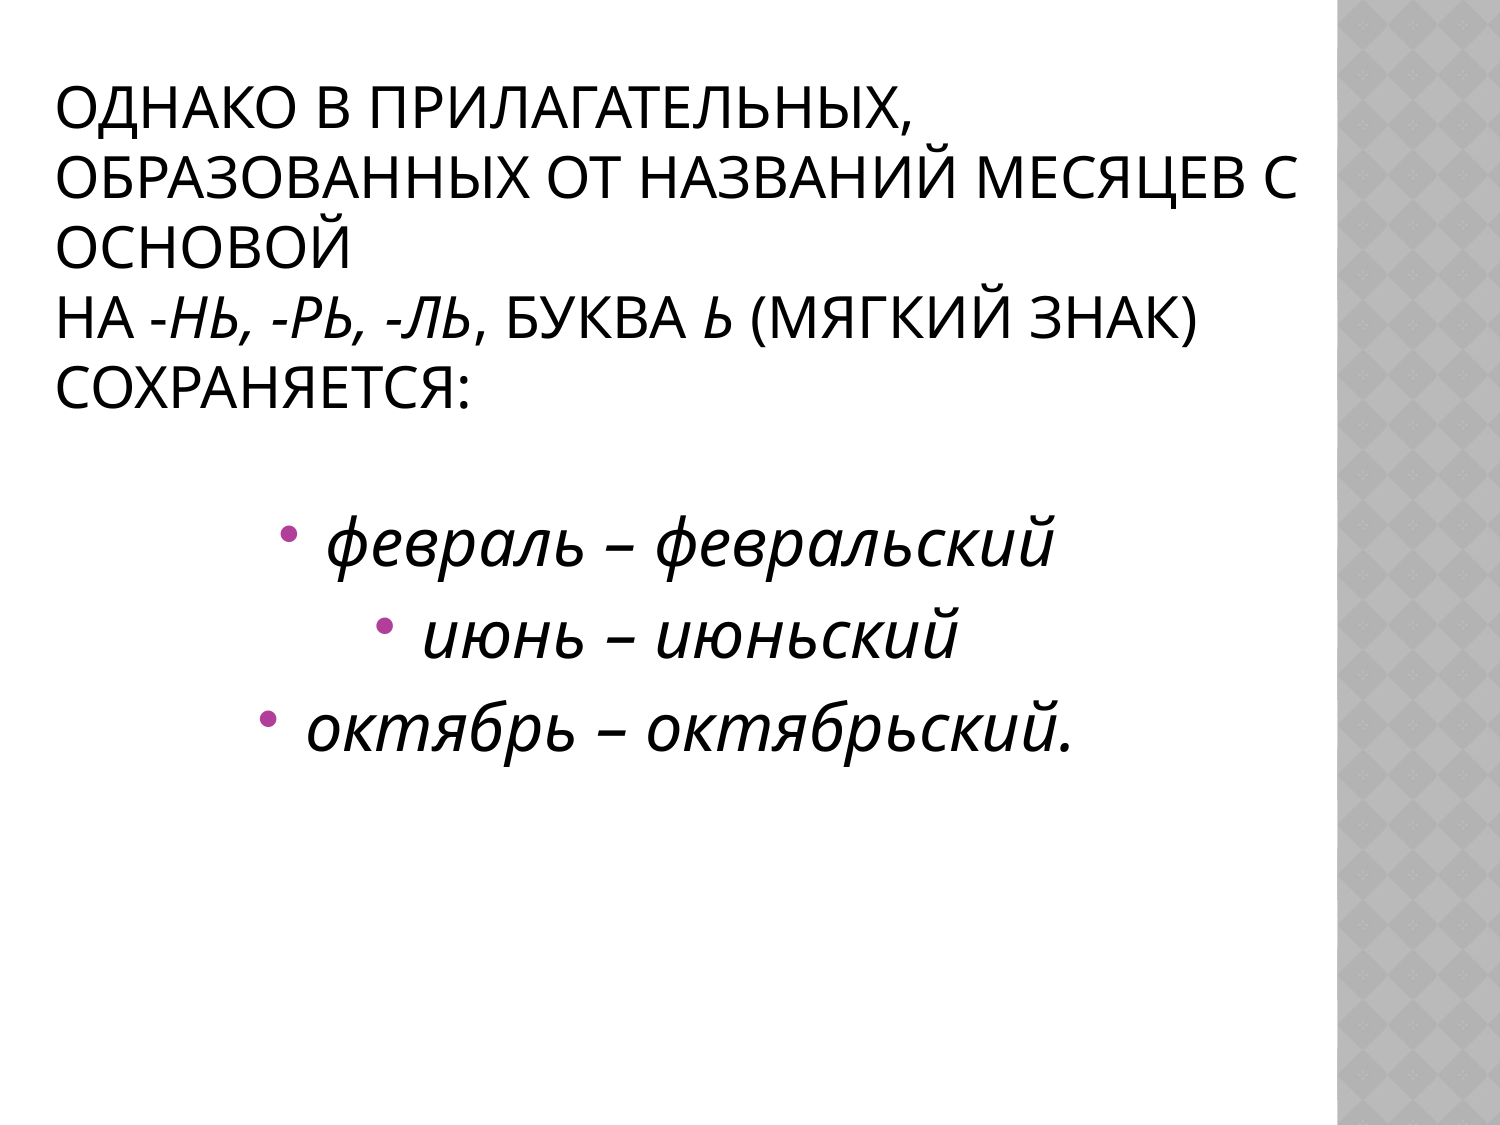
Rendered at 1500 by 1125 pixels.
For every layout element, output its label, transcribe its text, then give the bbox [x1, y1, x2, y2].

title Однако в прилагательных, образованных от названий месяцев с основой на -нь, -рь, -ль, буква ь (мягкий знак) сохраняется: [46, 52, 1313, 481]
list февраль – февральский июнь – июньский октябрь – октябрьский. [75, 492, 1263, 1059]
